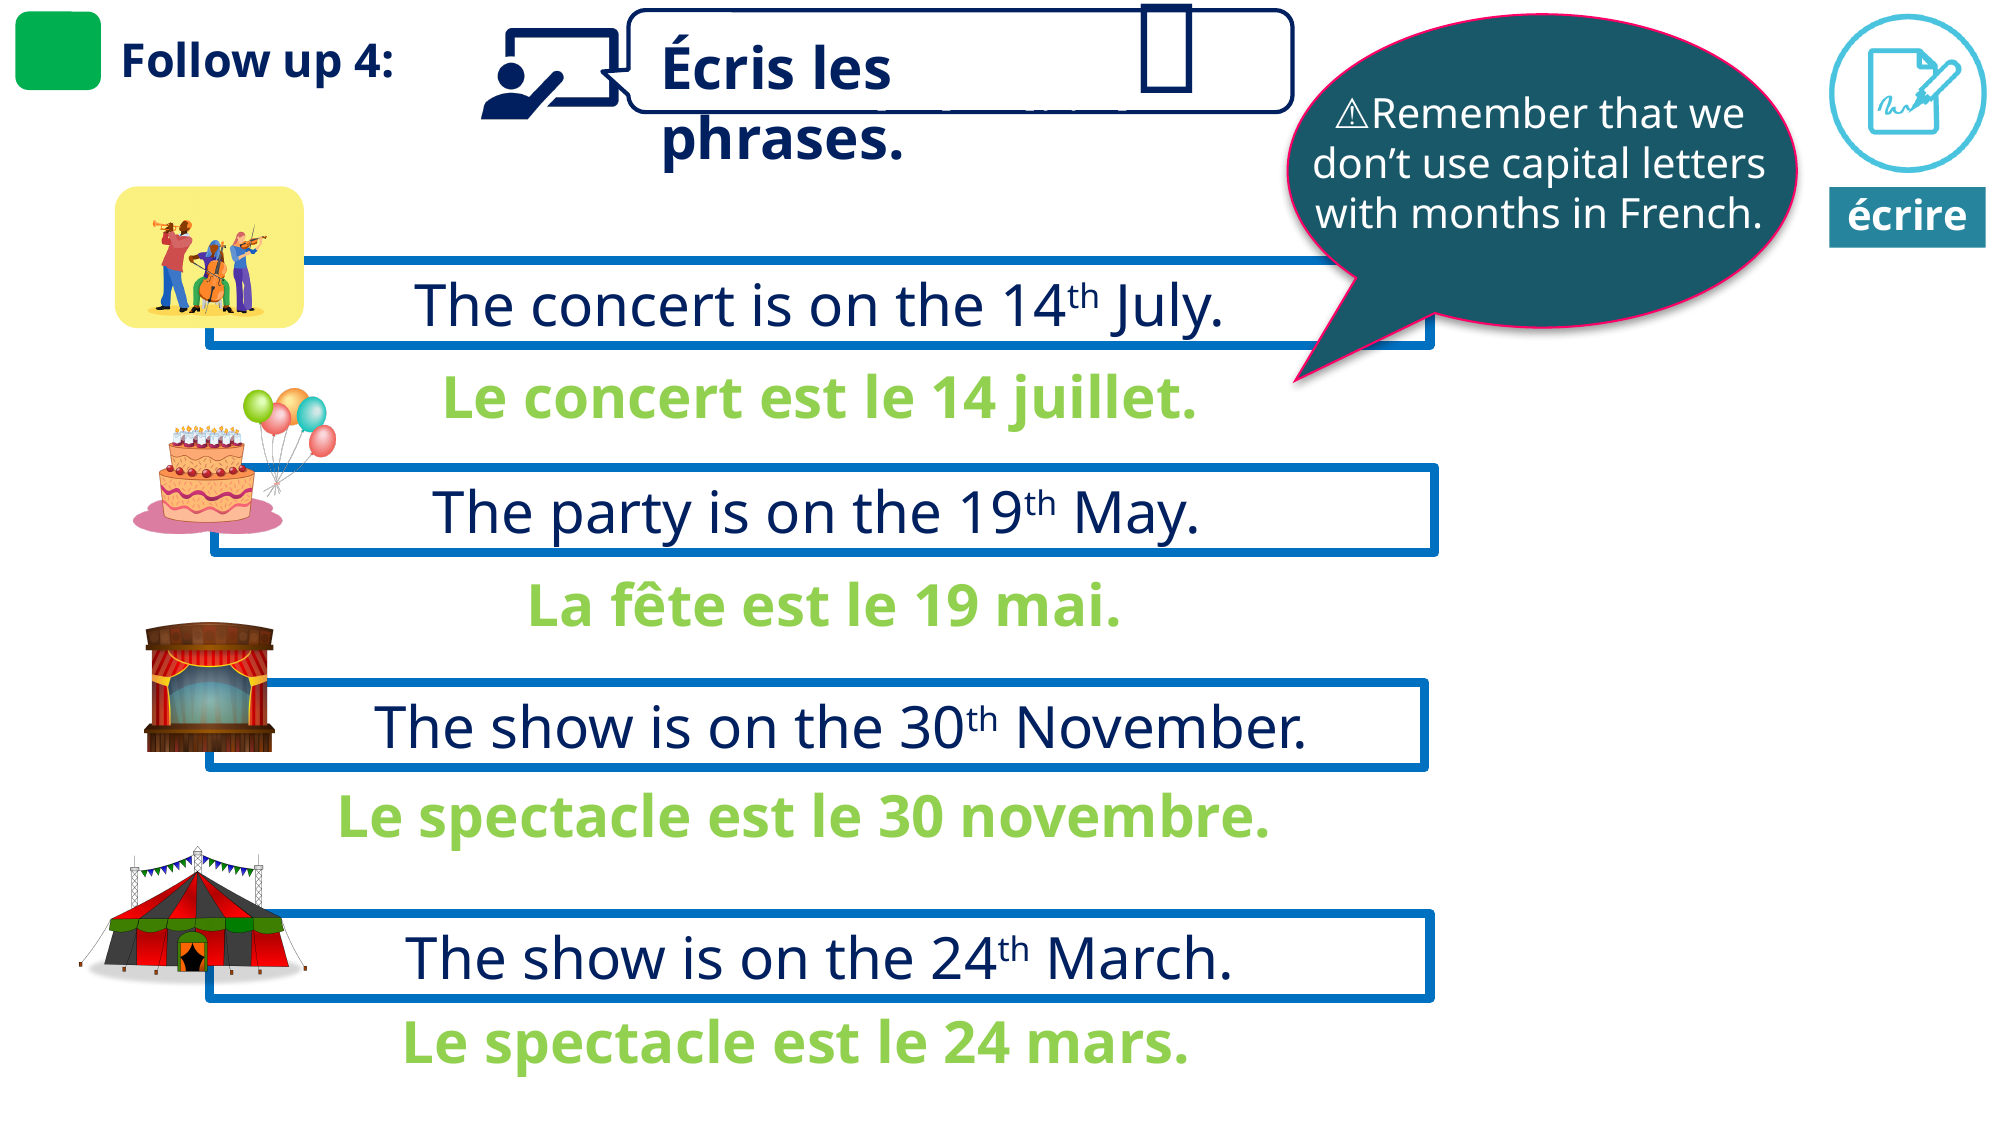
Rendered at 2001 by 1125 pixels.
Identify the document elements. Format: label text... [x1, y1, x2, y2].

text_box La fête est le 19 mai. [159, 560, 1490, 646]
picture [1814, 0, 2000, 187]
text_box [15, 11, 101, 91]
text_box écrire [1829, 195, 1986, 248]
text_box  [1115, 0, 1293, 126]
text_box Le spectacle est le 24 mars. [162, 998, 1430, 1083]
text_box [1287, 13, 1798, 328]
text_box . Écoute les noms des animaux. C’est [ien] ou [(a)in]? [630, 8, 1115, 115]
picture [144, 622, 275, 752]
picture [474, 0, 625, 150]
text_box Écris les phrases. [645, 23, 1115, 99]
picture [114, 186, 305, 329]
picture [132, 388, 337, 534]
text_box The show is on the 24th March. [209, 913, 1430, 998]
text_box The party is on the 19th May. [214, 467, 1435, 553]
title Follow up 4: [105, 14, 469, 110]
text_box The show is on the 30th November. [209, 682, 1425, 768]
picture [78, 846, 307, 989]
text_box Le concert est le 14 juillet. [209, 353, 1430, 438]
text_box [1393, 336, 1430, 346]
text_box Le spectacle est le 30 novembre. [159, 771, 1449, 857]
text_box The concert is on the 14th July. [209, 260, 1315, 346]
